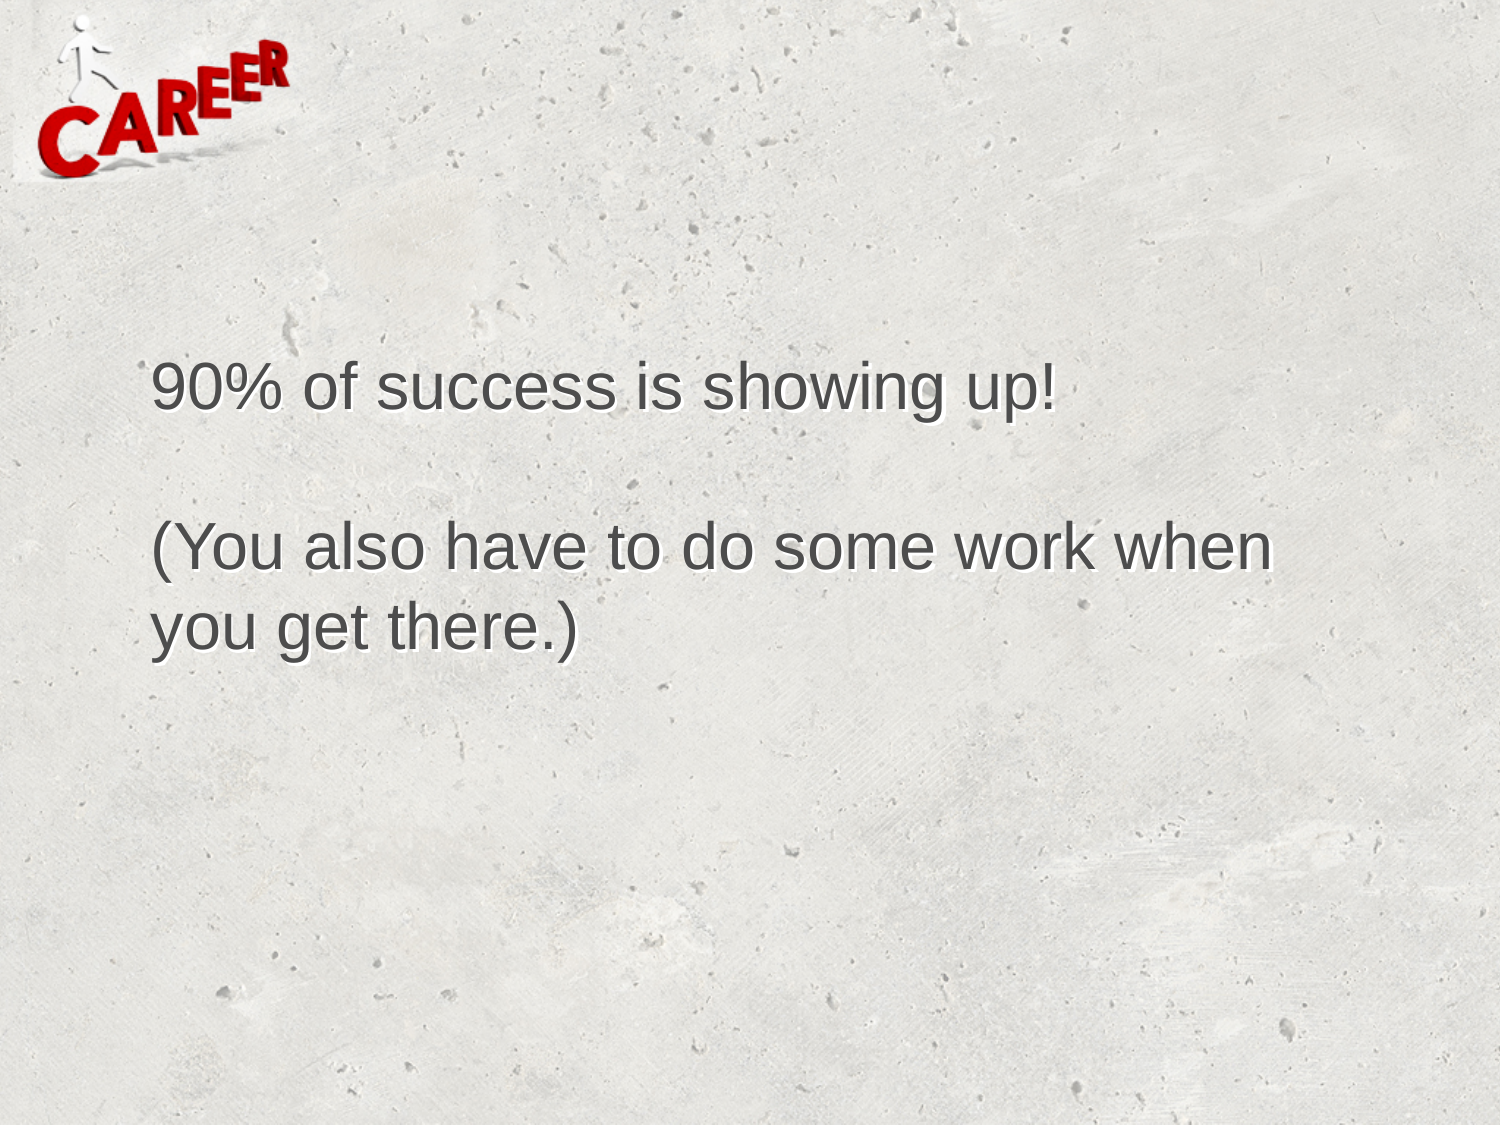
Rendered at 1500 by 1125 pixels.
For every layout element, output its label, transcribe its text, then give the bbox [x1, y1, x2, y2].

picture [0, 0, 1500, 1125]
title 90% of success is showing up! (You also have to do some work when you get there.) [135, 408, 1411, 597]
